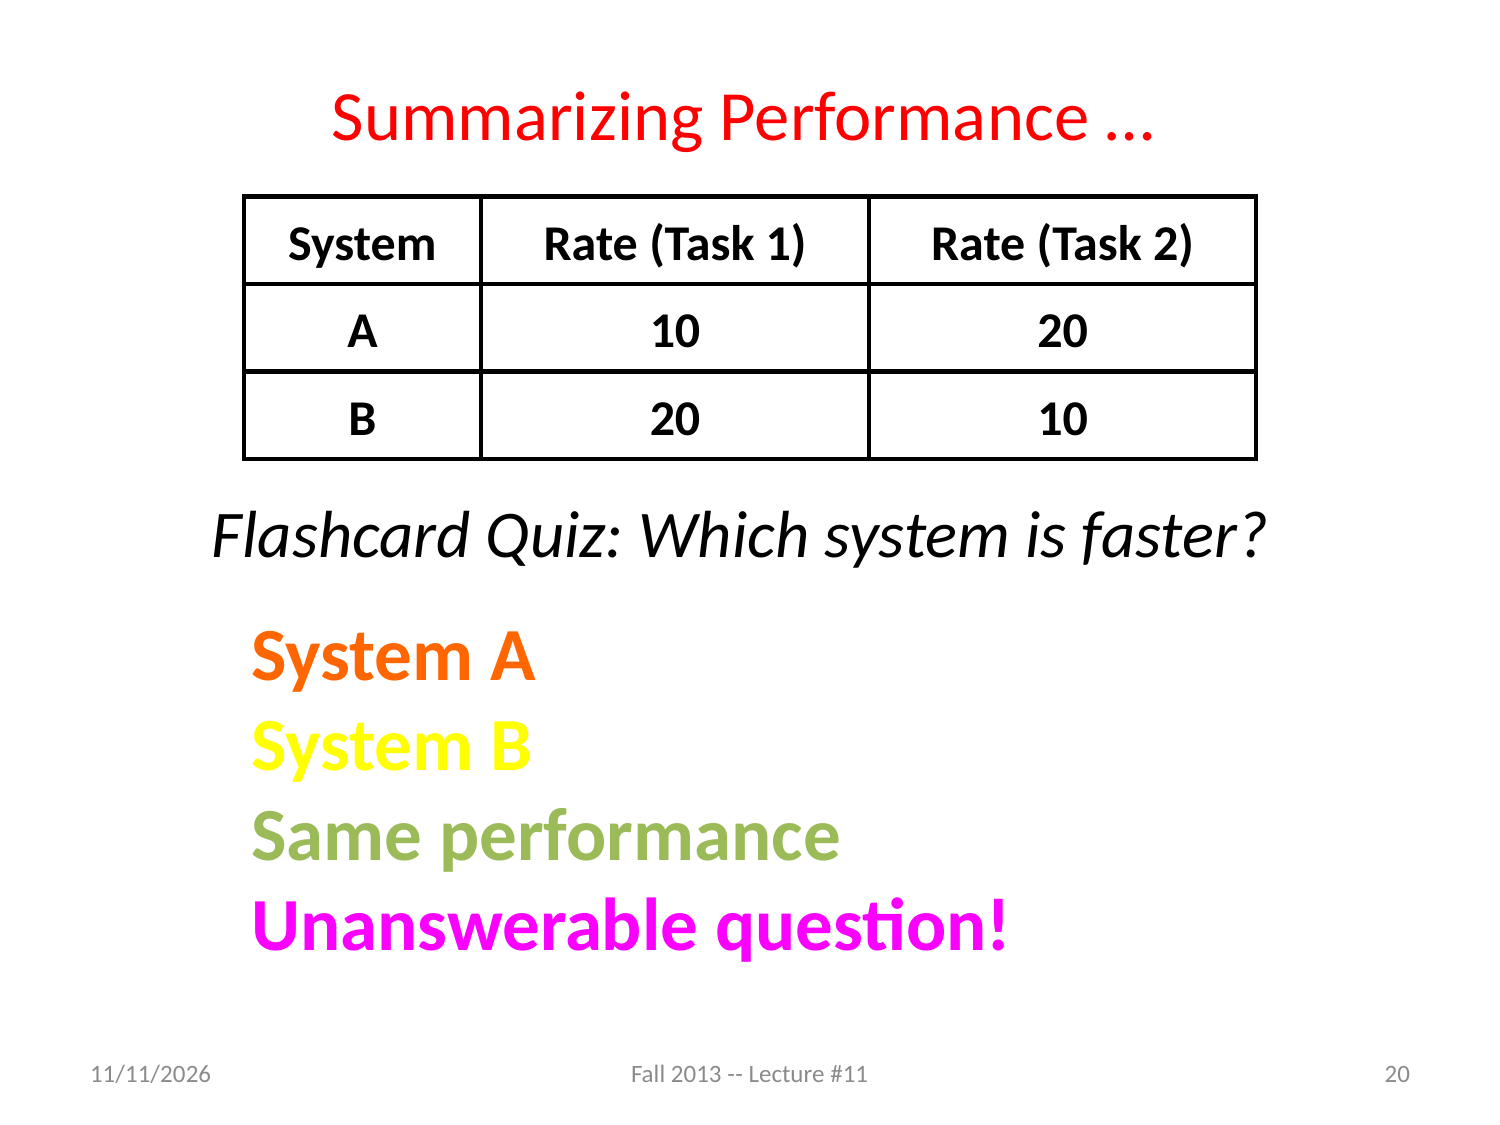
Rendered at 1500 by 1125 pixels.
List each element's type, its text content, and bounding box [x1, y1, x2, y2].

text_box System A System B Same performance Unanswerable question! [236, 597, 1285, 973]
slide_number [75, 1042, 425, 1103]
slide_number 20 [1074, 1042, 1425, 1103]
list Flashcard Quiz: Which system is faster? [196, 204, 1309, 858]
footer Fall 2013 -- Lecture #11 [512, 1042, 988, 1103]
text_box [243, 196, 1257, 460]
title Summarizing Performance … [174, 62, 1313, 163]
